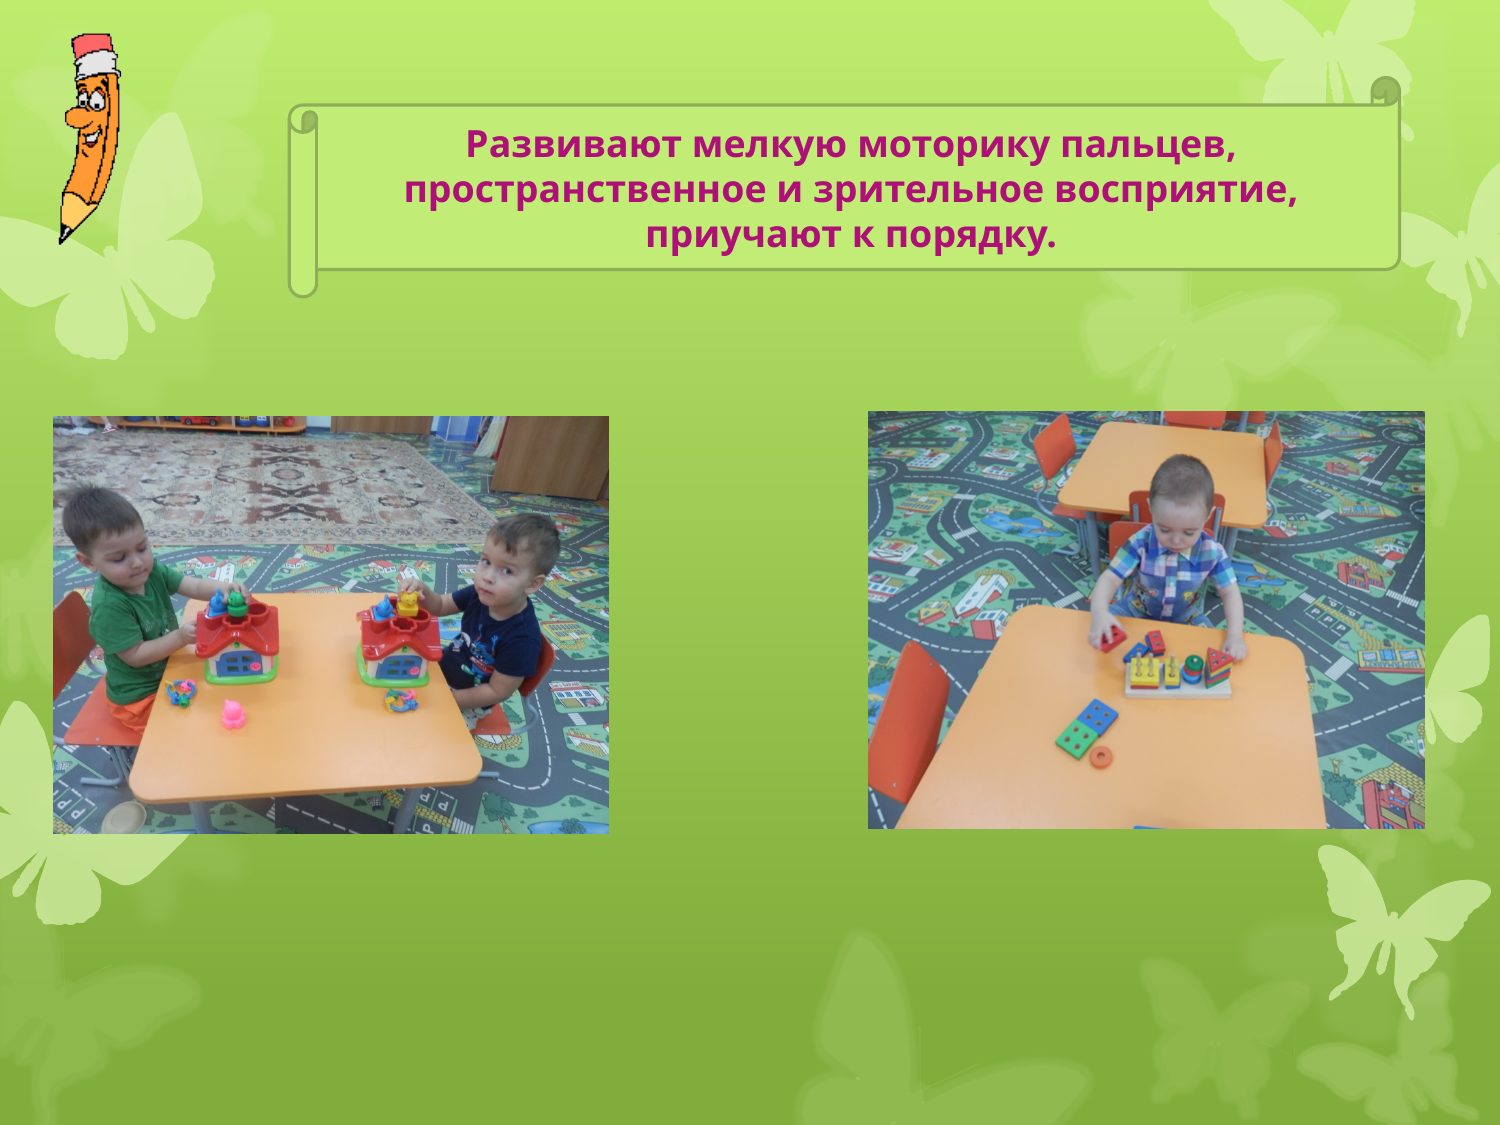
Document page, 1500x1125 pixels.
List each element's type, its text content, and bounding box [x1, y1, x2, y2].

picture [868, 411, 1426, 830]
picture [28, 0, 234, 298]
text_box Развивают мелкую моторику пальцев, пространственное и зрительное восприятие, приучают к порядку. [287, 75, 1402, 299]
picture [52, 415, 610, 834]
